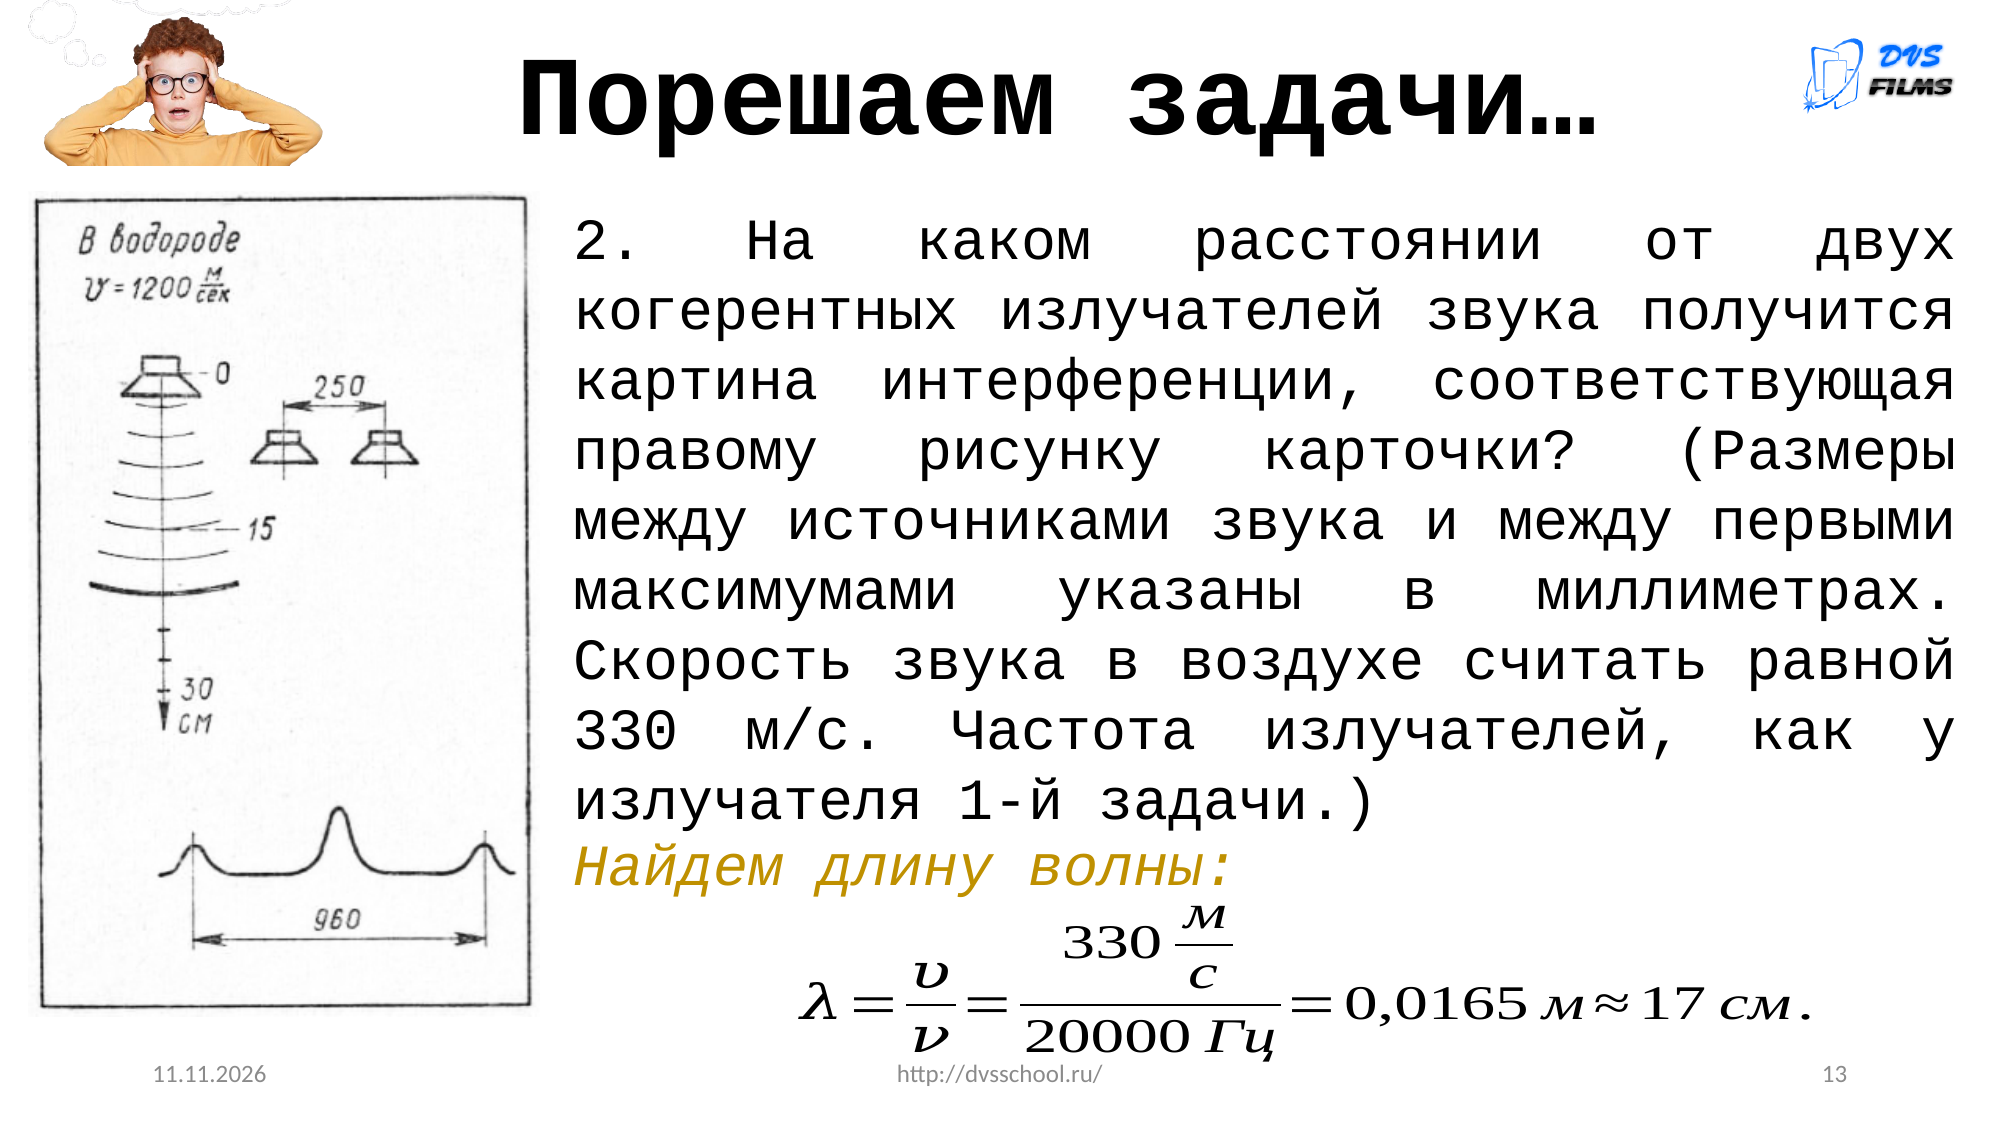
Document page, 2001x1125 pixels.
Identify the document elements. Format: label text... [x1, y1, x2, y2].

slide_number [137, 1042, 588, 1103]
footer http://dvsschool.ru/ [662, 1042, 1338, 1103]
slide_number 13 [1412, 1042, 1863, 1103]
picture [1800, 36, 1959, 114]
text_box Порешаем задачи… [501, 14, 1612, 165]
picture [28, 191, 540, 1017]
picture [28, 0, 325, 166]
text_box 2. На каком расстоянии от двух когерентных излучателей звука получится картина интерференции, соответствующая правому рисунку карточки? (Размеры между источниками звука и между первыми максимумами указаны в миллиметрах. Скорость звука в воздухе считать равной 330 м/с. Частота излучателей, как у излучателя 1-й задачи.) [558, 194, 1972, 819]
text_box Найдем длину волны: [558, 819, 1979, 904]
